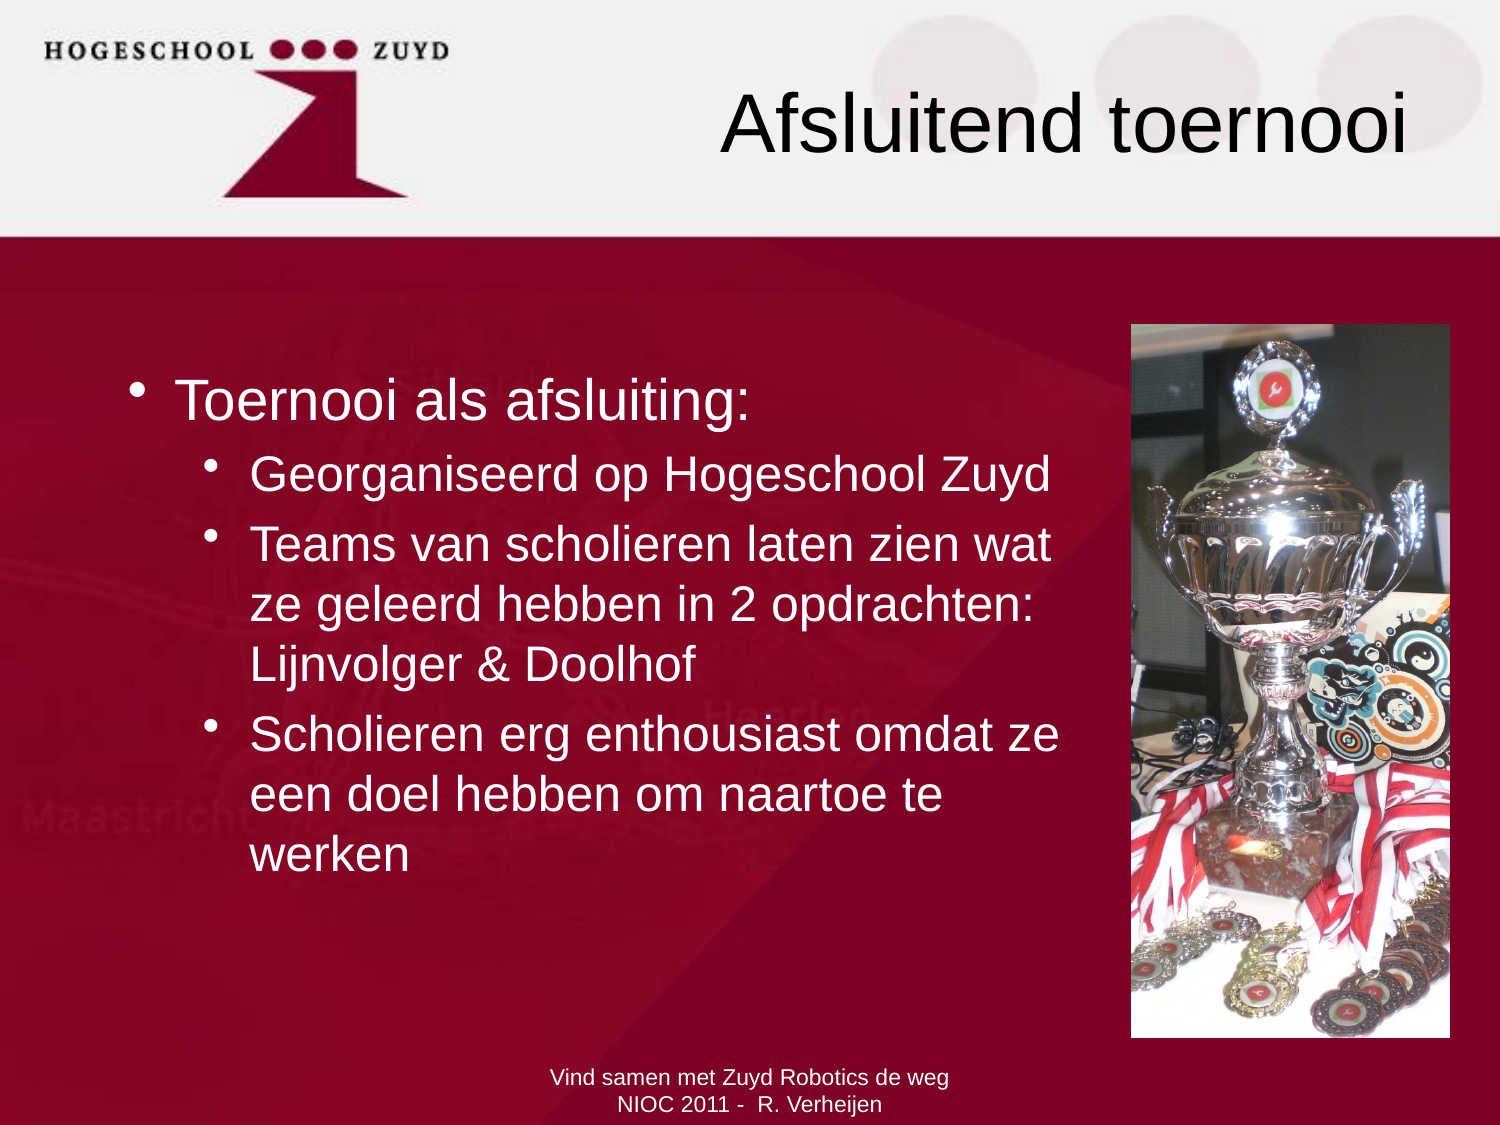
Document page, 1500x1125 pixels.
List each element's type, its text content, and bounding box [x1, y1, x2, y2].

title Afsluitend toernooi [74, 24, 1426, 213]
picture [0, 0, 1500, 1125]
text_box Toernooi als afsluiting: Georganiseerd op Hogeschool Zuyd Teams van scholieren laten zien wat ze geleerd hebben in 2 opdrachten: Lijnvolger & Doolhof Scholieren erg enthousiast omdat ze een doel hebben om naartoe te werken [37, 262, 1113, 1063]
footer Vind samen met Zuyd Robotics de weg NIOC 2011 - R. Verheijen [512, 1063, 988, 1125]
